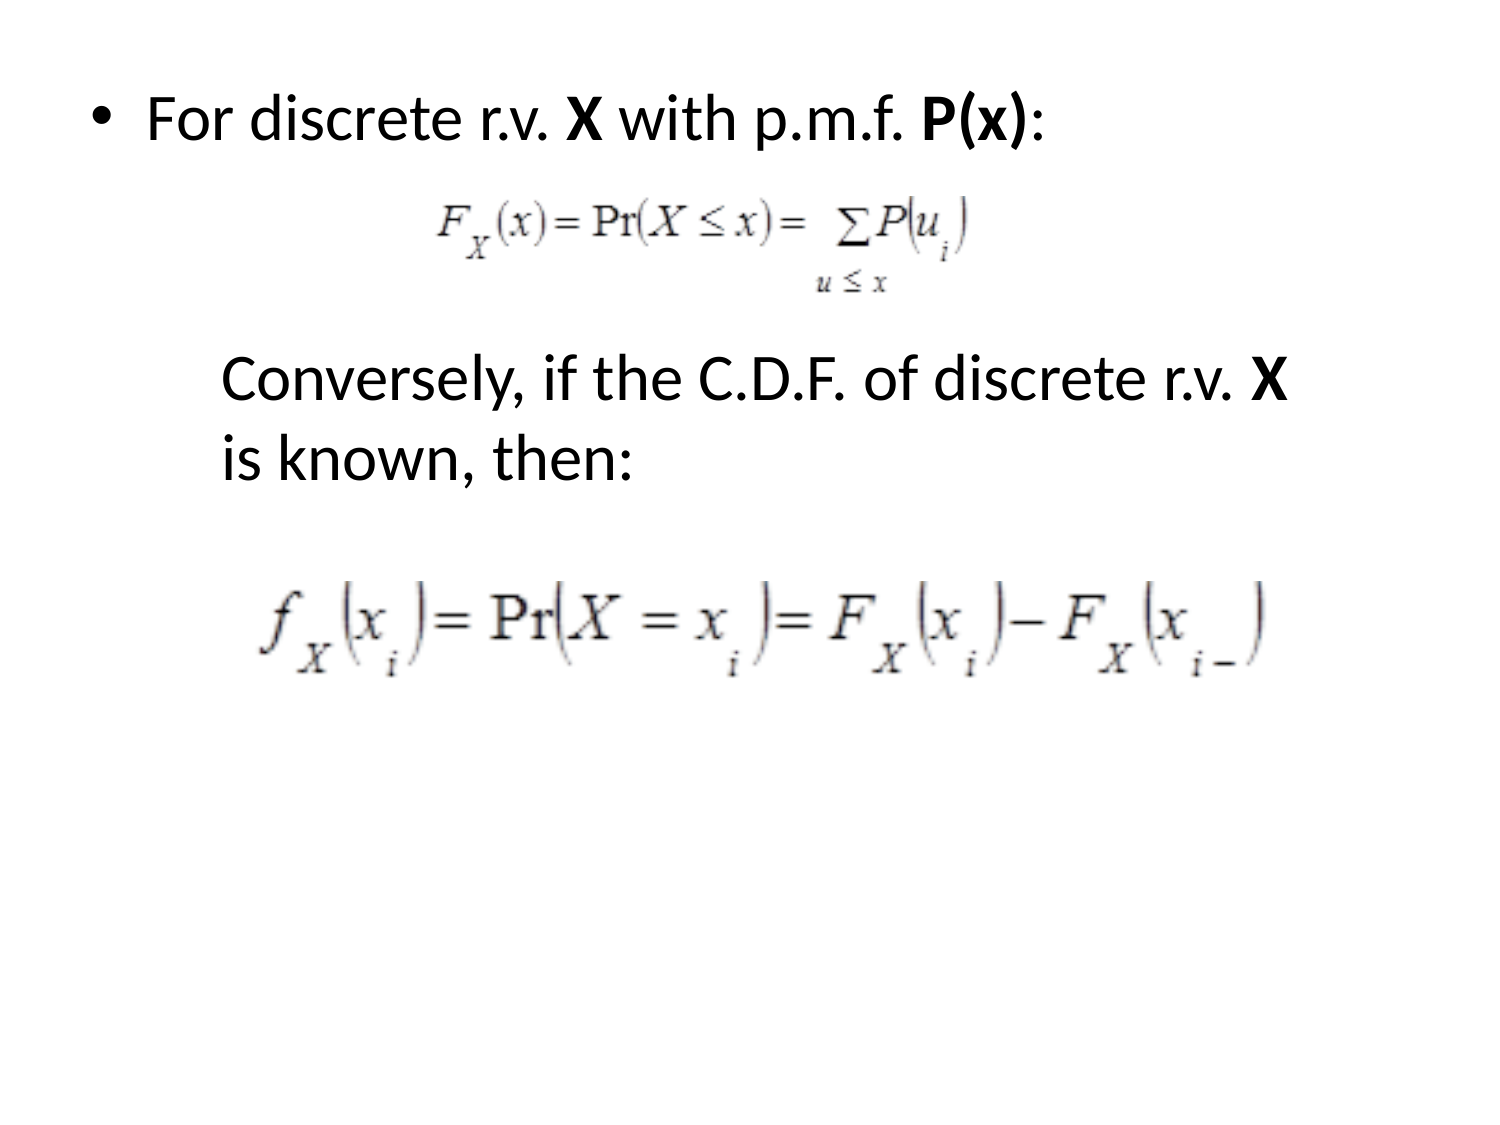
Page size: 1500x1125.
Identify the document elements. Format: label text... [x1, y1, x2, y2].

text_box Conversely, if the C.D.F. of discrete r.v. X is known, then: [206, 326, 1317, 761]
picture [430, 195, 971, 303]
list For discrete r.v. X with p.m.f. P(x): [75, 66, 1425, 1005]
picture [250, 581, 1274, 694]
